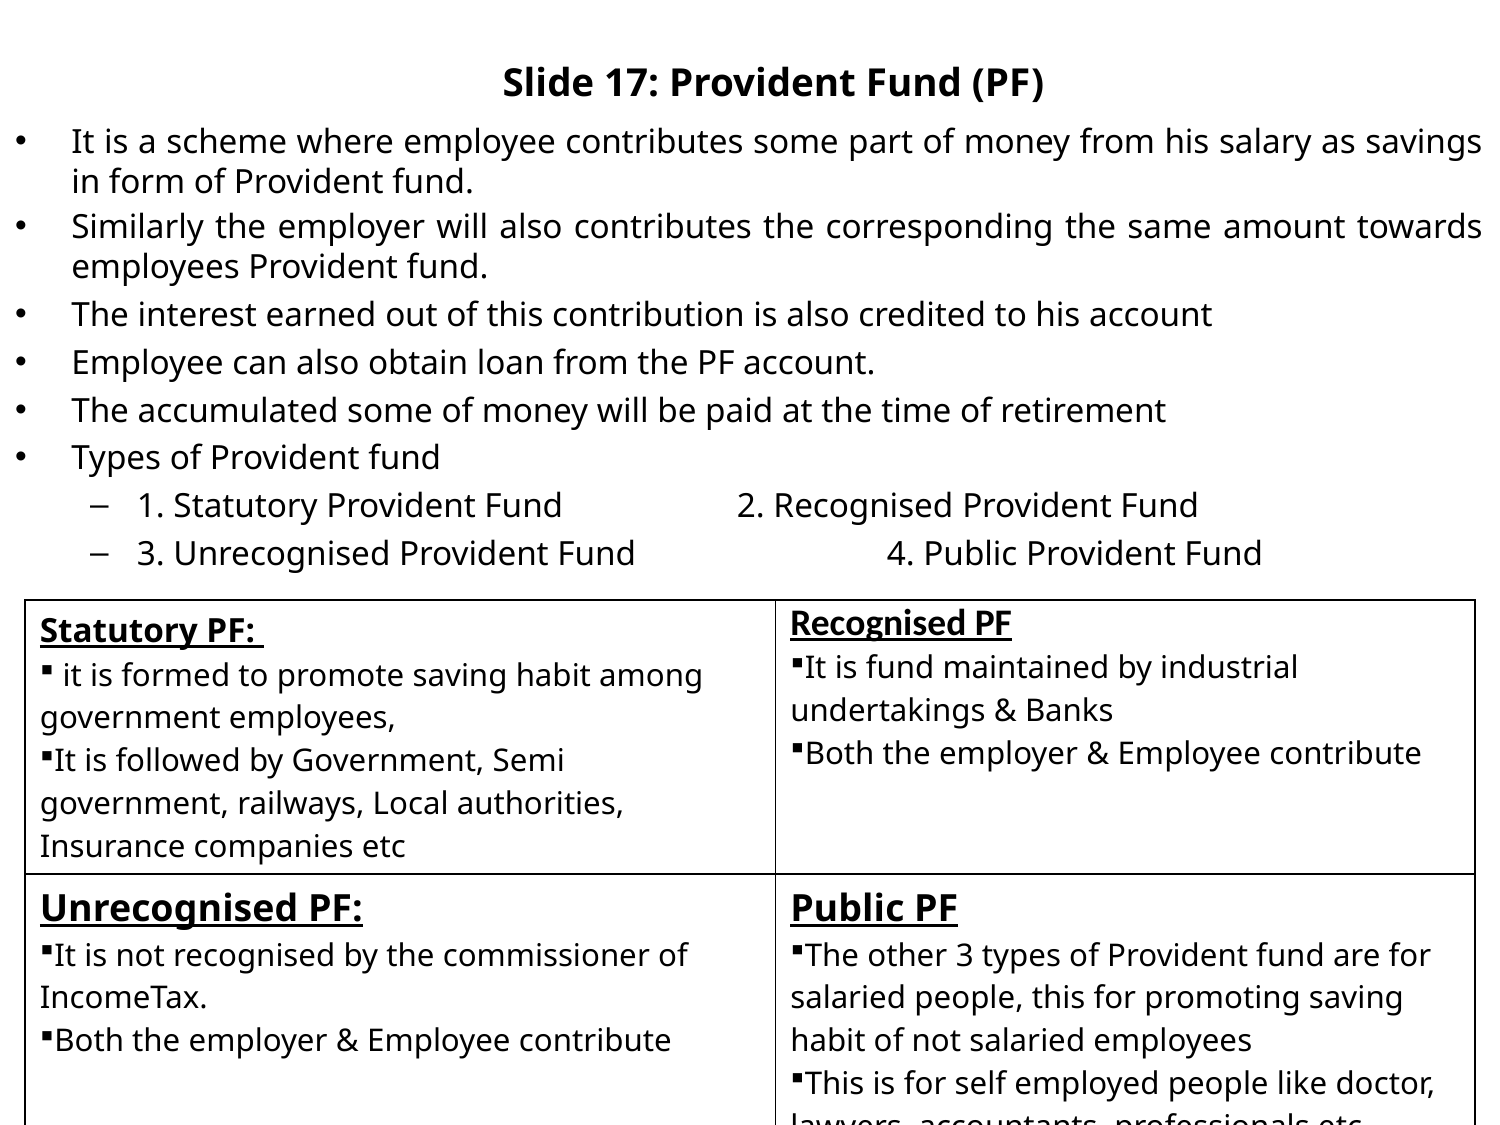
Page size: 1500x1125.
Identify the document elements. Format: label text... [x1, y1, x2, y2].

table_cell Unrecognised PF: It is not recognised by the commissioner of IncomeTax. Both the employer & Employee contribute [26, 875, 775, 1125]
title Slide 17: Provident Fund (PF) [487, 37, 1138, 112]
list It is a scheme where employee contributes some part of money from his salary as savings in form of Provident fund. Similarly the employer will also contributes the corresponding the same amount towards employees Provident fund. The interest earned out of this contribution is also credited to his account Employee can also obtain loan from the PF account. The accumulated some of money will be paid at the time of retirement Types of Provident fund 1. Statutory Provident Fund 2. Recognised Provident Fund 3. Unrecognised Provident Fund 4. Public Provident Fund [0, 112, 1500, 1125]
table_header Statutory PF: it is formed to promote saving habit among government employees, It is followed by Government, Semi government, railways, Local authorities, Insurance companies etc [26, 601, 775, 873]
table_cell Public PF The other 3 types of Provident fund are for salaried people, this for promoting saving habit of not salaried employees This is for self employed people like doctor, lawyers, accountants, professionals etc. [776, 875, 1474, 1125]
table_header Recognised PF It is fund maintained by industrial undertakings & Banks Both the employer & Employee contribute [776, 601, 1474, 873]
